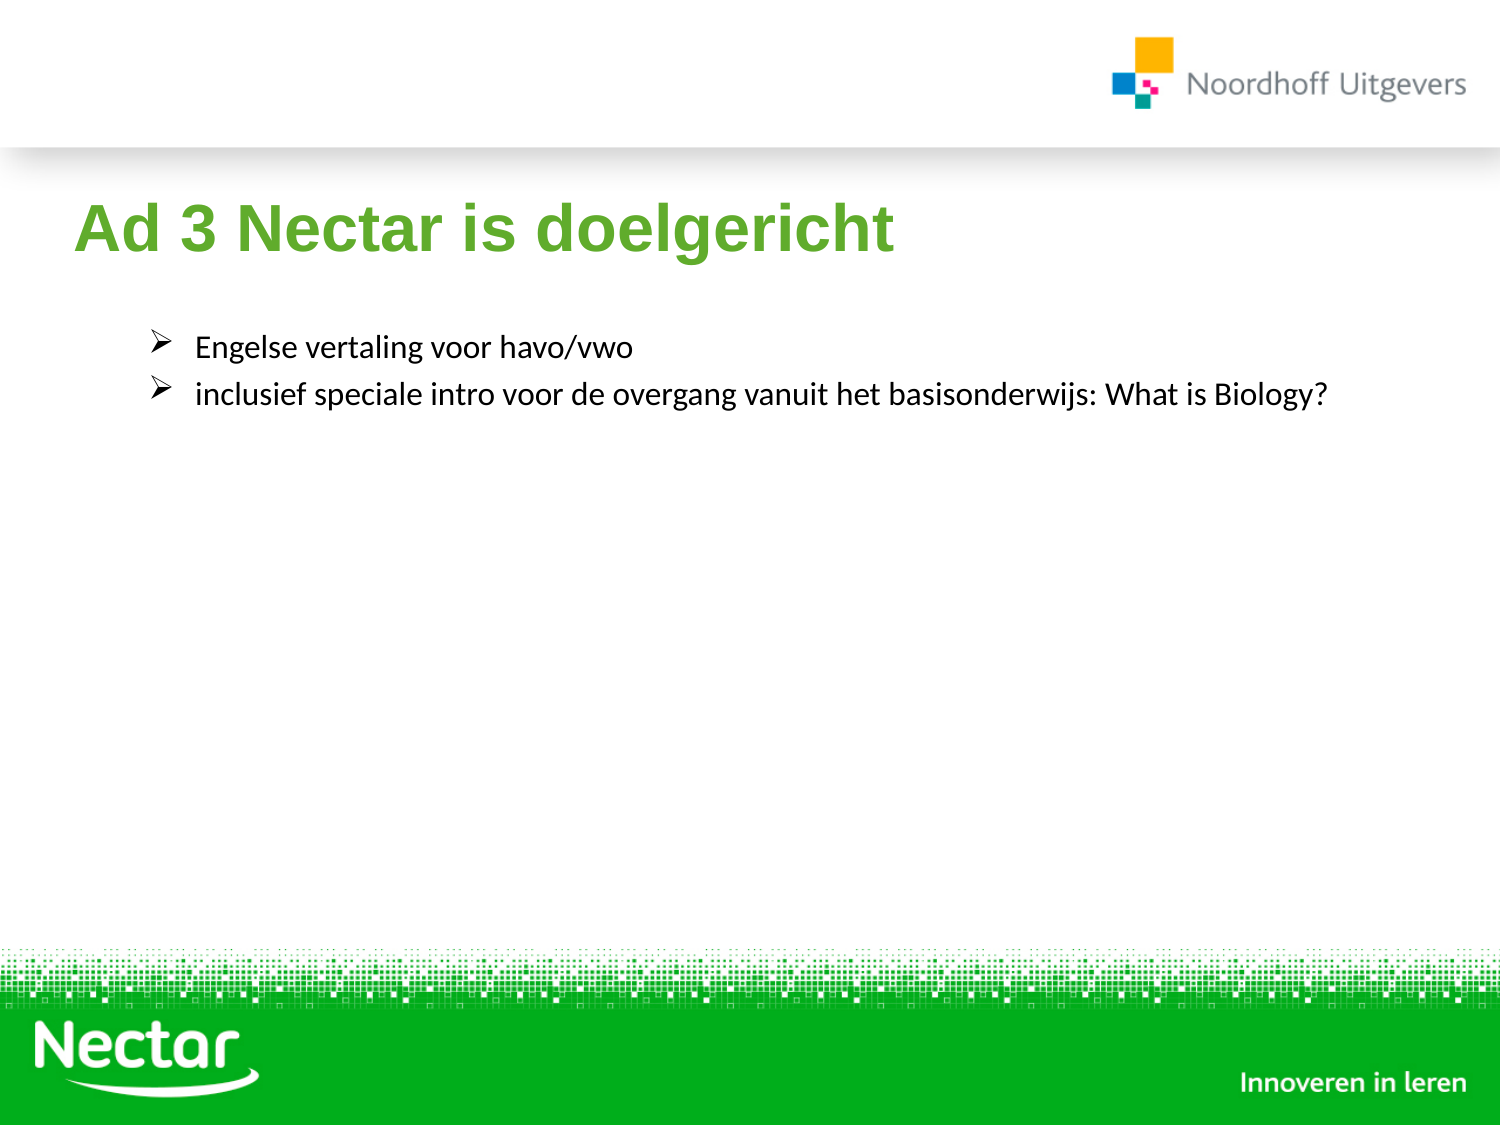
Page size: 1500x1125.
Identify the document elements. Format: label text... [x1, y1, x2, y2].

picture [0, 0, 1500, 1125]
list Engelse vertaling voor havo/vwo inclusief speciale intro voor de overgang vanuit het basisonderwijs: What is Biology? [58, 318, 1409, 843]
title Ad 3 Nectar is doelgericht [58, 177, 1409, 271]
